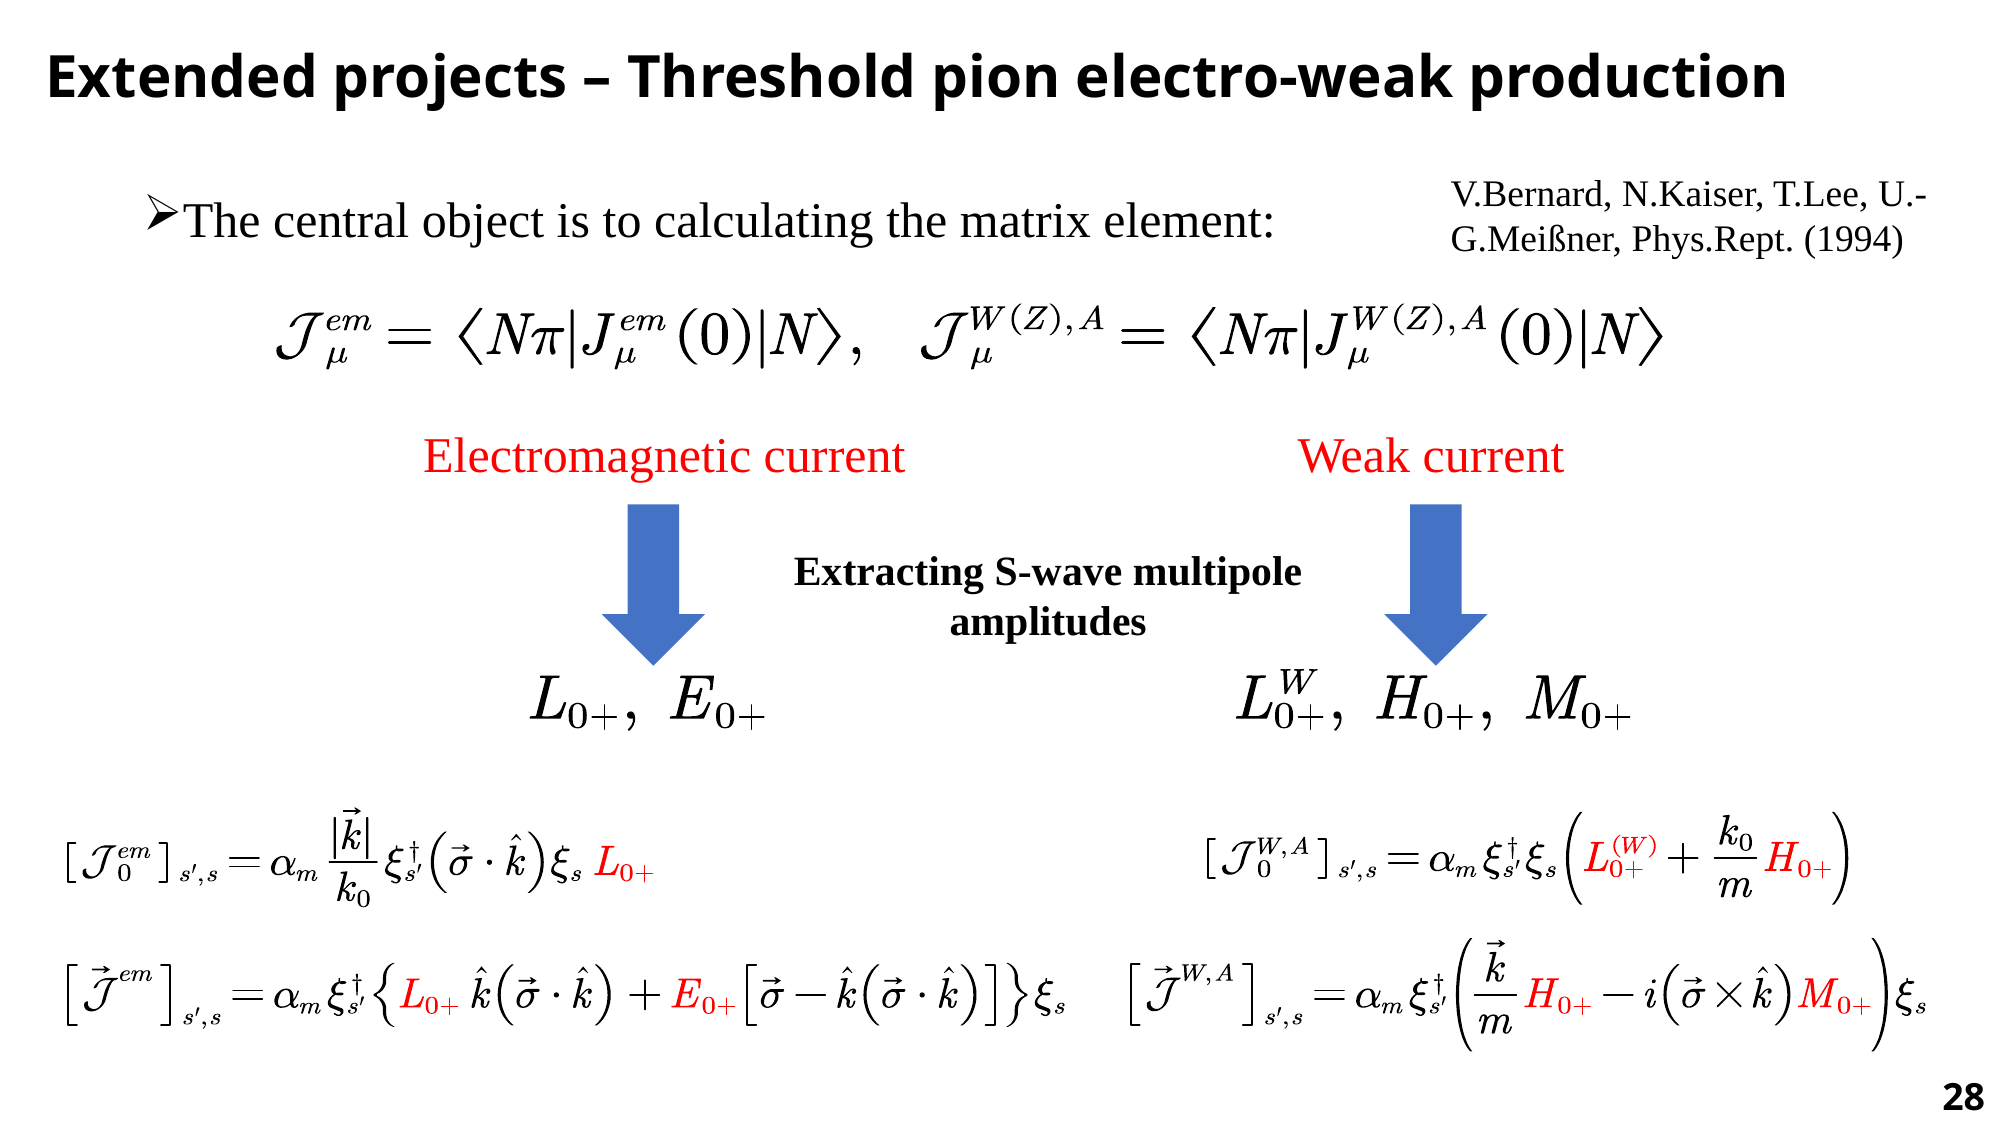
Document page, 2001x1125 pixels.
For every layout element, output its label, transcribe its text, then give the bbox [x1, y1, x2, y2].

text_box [1229, 655, 1643, 751]
text_box Electromagnetic current [408, 414, 971, 490]
text_box V.Bernard, N.Kaiser, T.Lee, U.-G.Meißner, Phys.Rept. (1994) [1435, 161, 1964, 267]
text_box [266, 290, 1675, 388]
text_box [56, 951, 1073, 1043]
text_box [523, 656, 777, 751]
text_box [56, 796, 661, 922]
text_box The central object is to calculating the matrix element: [128, 187, 1843, 913]
text_box 28 [1549, 1065, 2000, 1125]
text_box Extended projects – Threshold pion electro-weak production [30, 0, 1907, 158]
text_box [1119, 801, 1934, 1066]
text_box Weak current [1282, 414, 1632, 490]
text_box [599, 503, 708, 656]
text_box [1381, 503, 1490, 655]
text_box Extracting S-wave multipole amplitudes [724, 536, 1372, 652]
